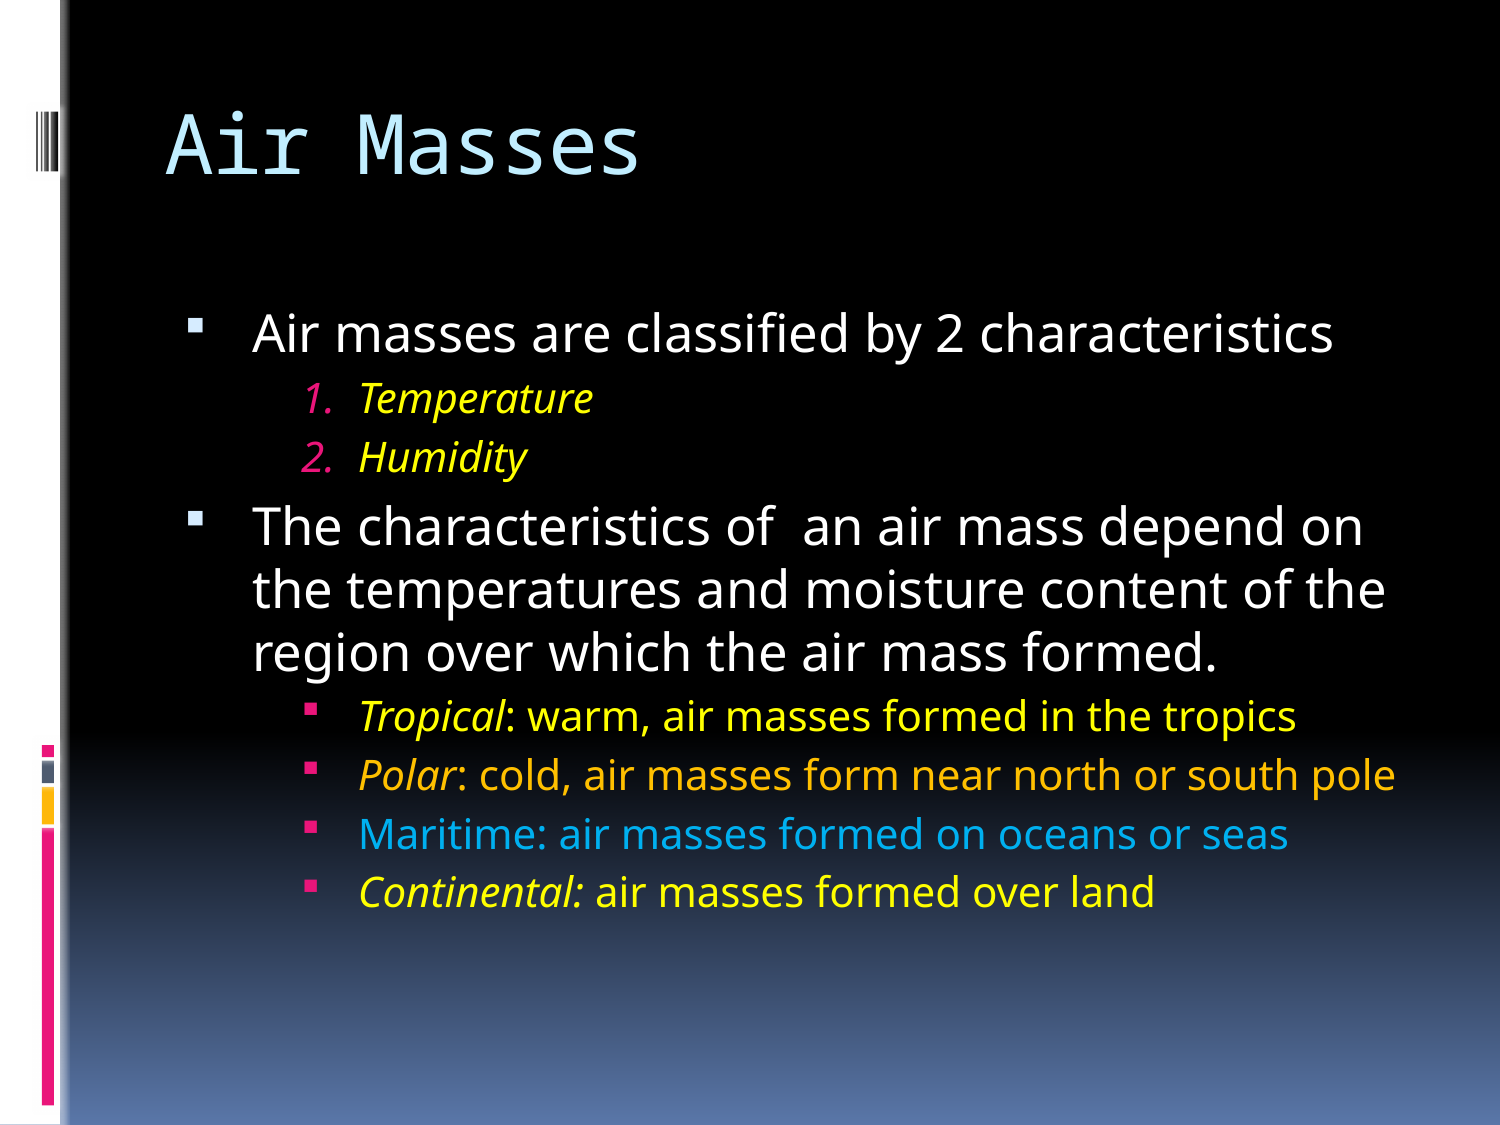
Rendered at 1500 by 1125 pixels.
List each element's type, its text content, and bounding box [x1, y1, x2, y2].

title Air Masses [150, 84, 1425, 235]
list Air masses are classified by 2 characteristics Temperature Humidity The characteristics of an air mass depend on the temperatures and moisture content of the region over which the air mass formed. Tropical: warm, air masses formed in the tropics Polar: cold, air masses form near north or south pole Maritime: air masses formed on oceans or seas Continental: air masses formed over land [150, 292, 1425, 1043]
